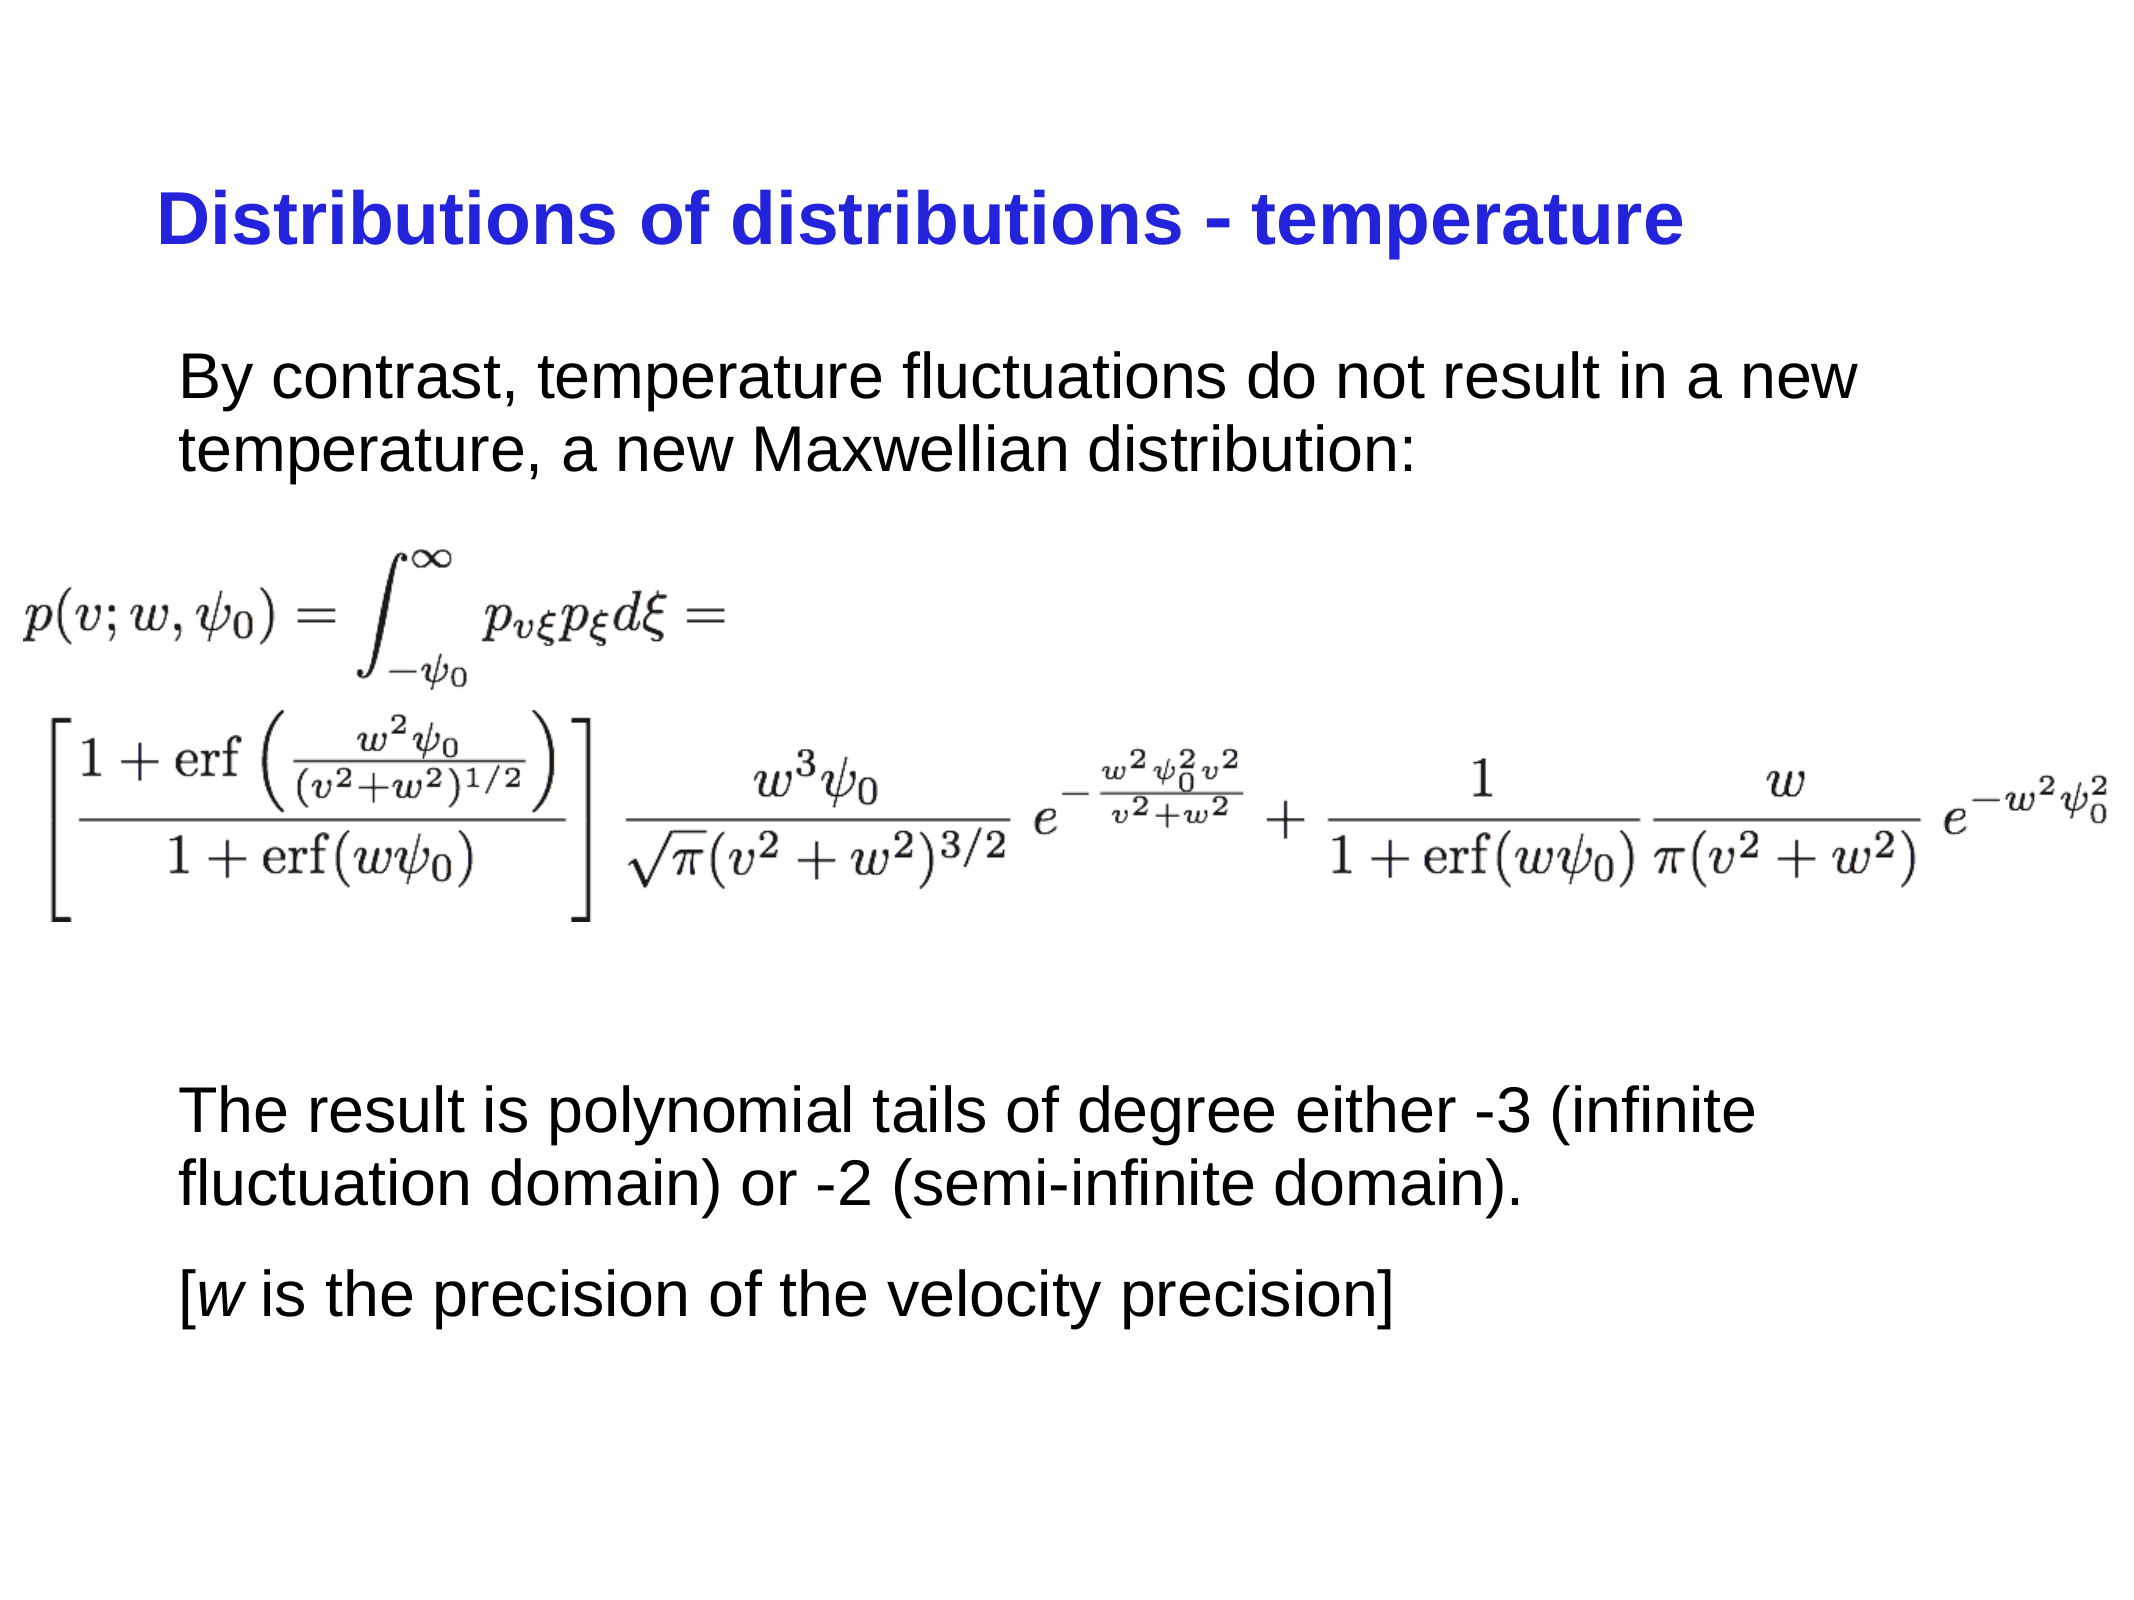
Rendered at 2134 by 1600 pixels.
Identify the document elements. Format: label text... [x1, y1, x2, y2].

list By contrast, temperature fluctuations do not result in a new temperature, a new Maxwellian distribution: The result is polynomial tails of degree either -3 (infinite fluctuation domain) or -2 (semi-infinite domain). [w is the precision of the velocity precision] [156, 933, 1977, 1452]
title Distributions of distributions  temperature [156, 132, 1977, 306]
list By contrast, temperature fluctuations do not result in a new temperature, a new Maxwellian distribution: The result is polynomial tails of degree either -3 (infinite fluctuation domain) or -2 (semi-infinite domain). [w is the precision of the velocity precision] [156, 340, 1977, 549]
picture [23, 549, 2109, 923]
